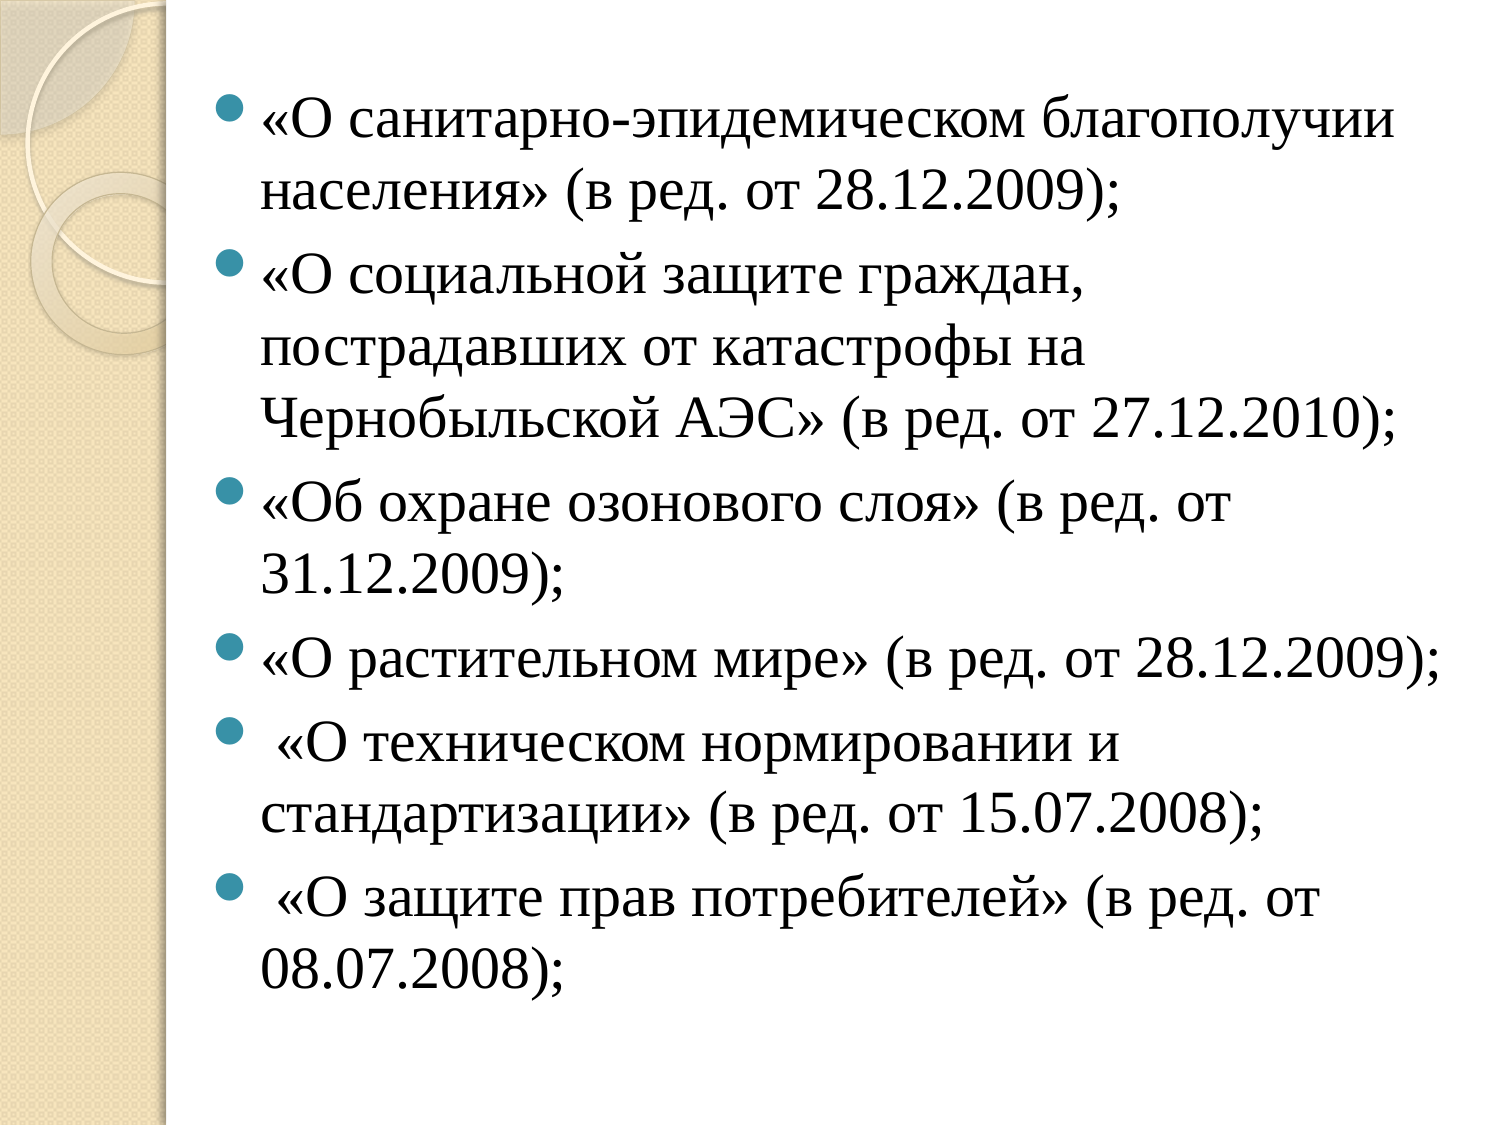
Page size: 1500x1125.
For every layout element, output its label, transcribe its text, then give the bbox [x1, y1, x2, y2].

list «О санитарно-эпидемическом благополучии населения» (в ред. от 28.12.2009); «О социальной защите граждан, пострадавших от катастрофы на Чернобыльской АЭС» (в ред. от 27.12.2010); «Об охране озонового слоя» (в ред. от 31.12.2009); «О растительном мире» (в ред. от 28.12.2009); «О техническом нормировании и стандартизации» (в ред. от 15.07.2008); «О защите прав потребителей» (в ред. от 08.07.2008); [183, 70, 1459, 1083]
